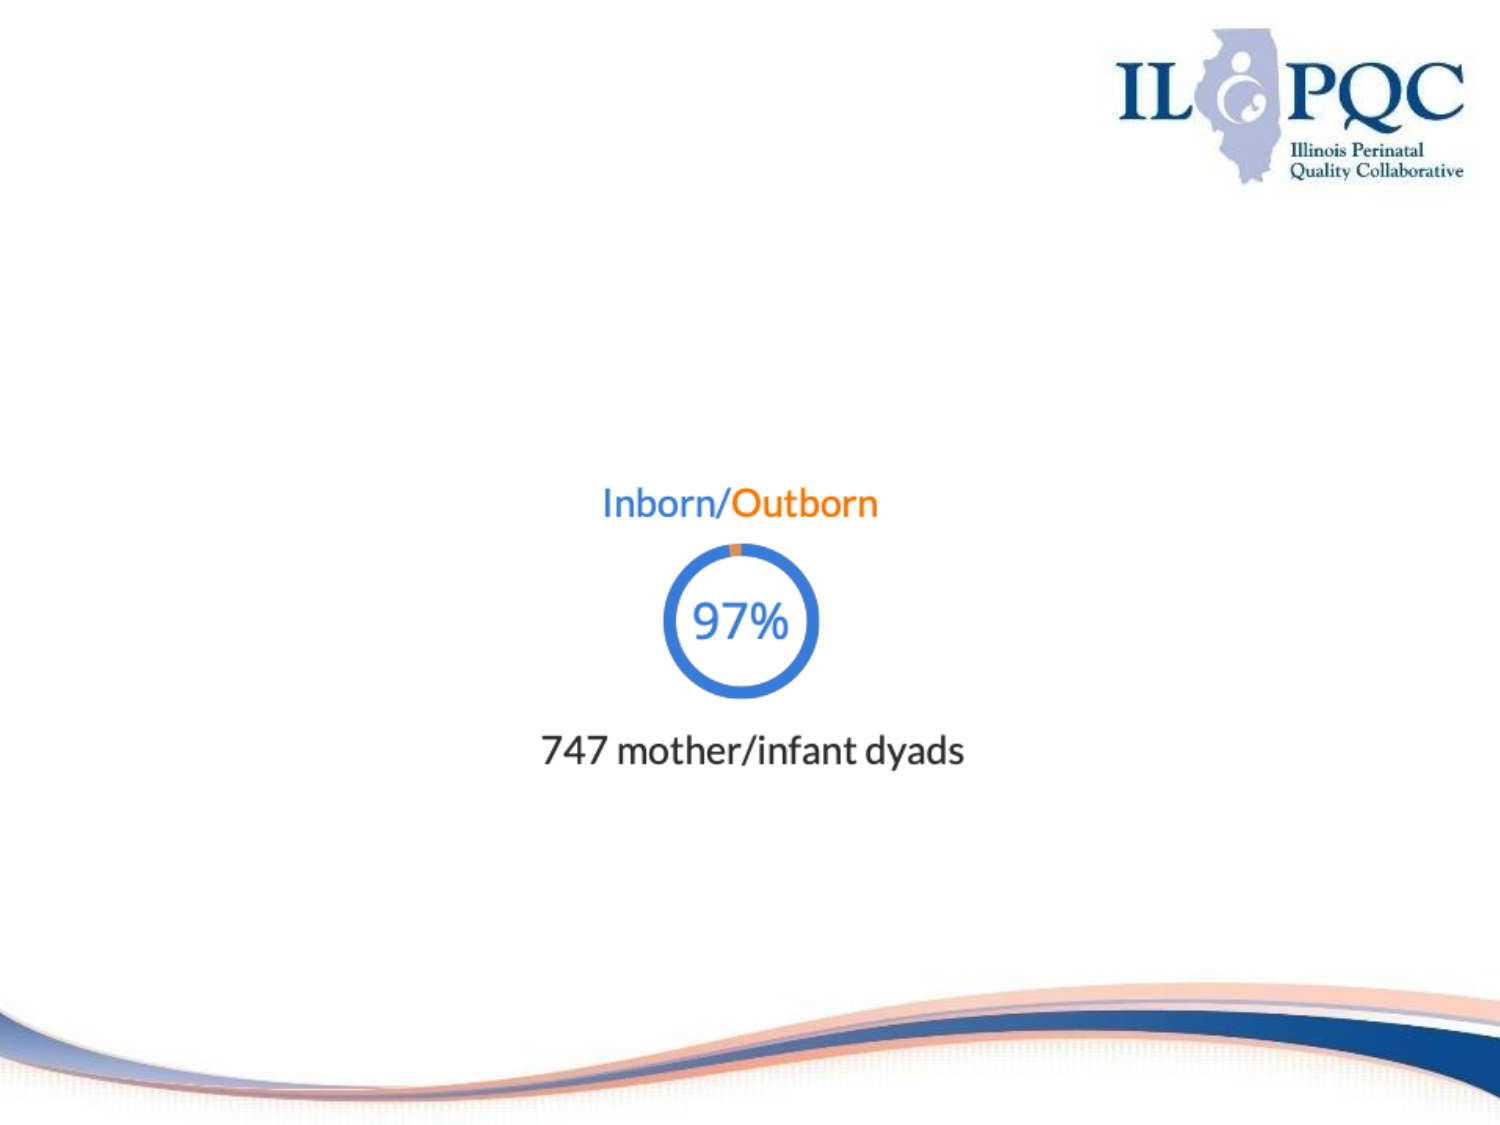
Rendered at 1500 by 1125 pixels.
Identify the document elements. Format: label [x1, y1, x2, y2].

list [460, 474, 1040, 791]
picture [0, 0, 1500, 1125]
